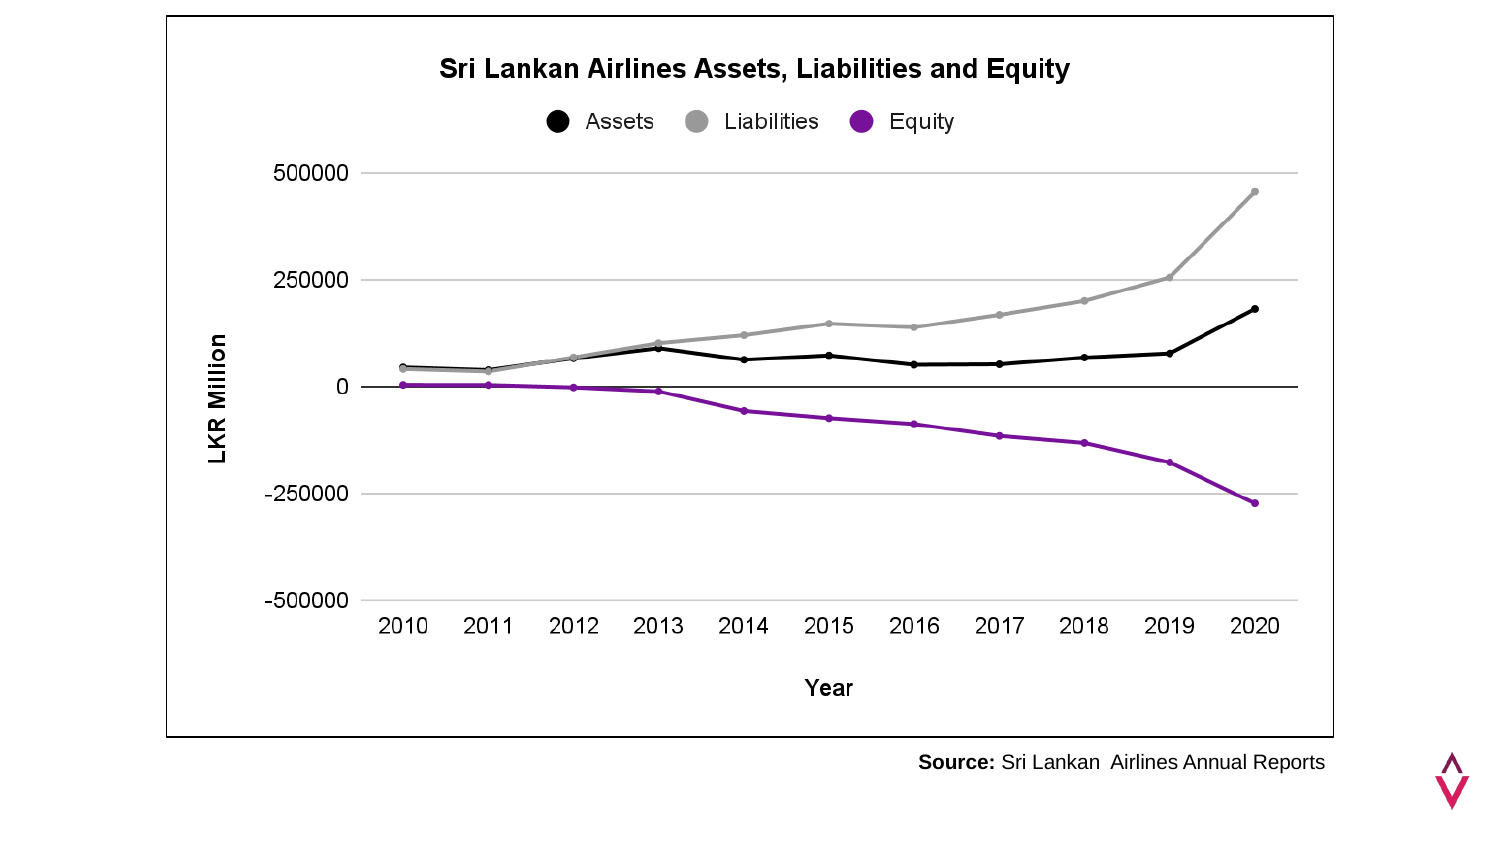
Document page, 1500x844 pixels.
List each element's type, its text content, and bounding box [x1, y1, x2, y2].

picture [167, 16, 1333, 737]
text_box Source: Sri Lankan Airlines Annual Reports [786, 736, 1341, 787]
picture [1432, 747, 1471, 815]
